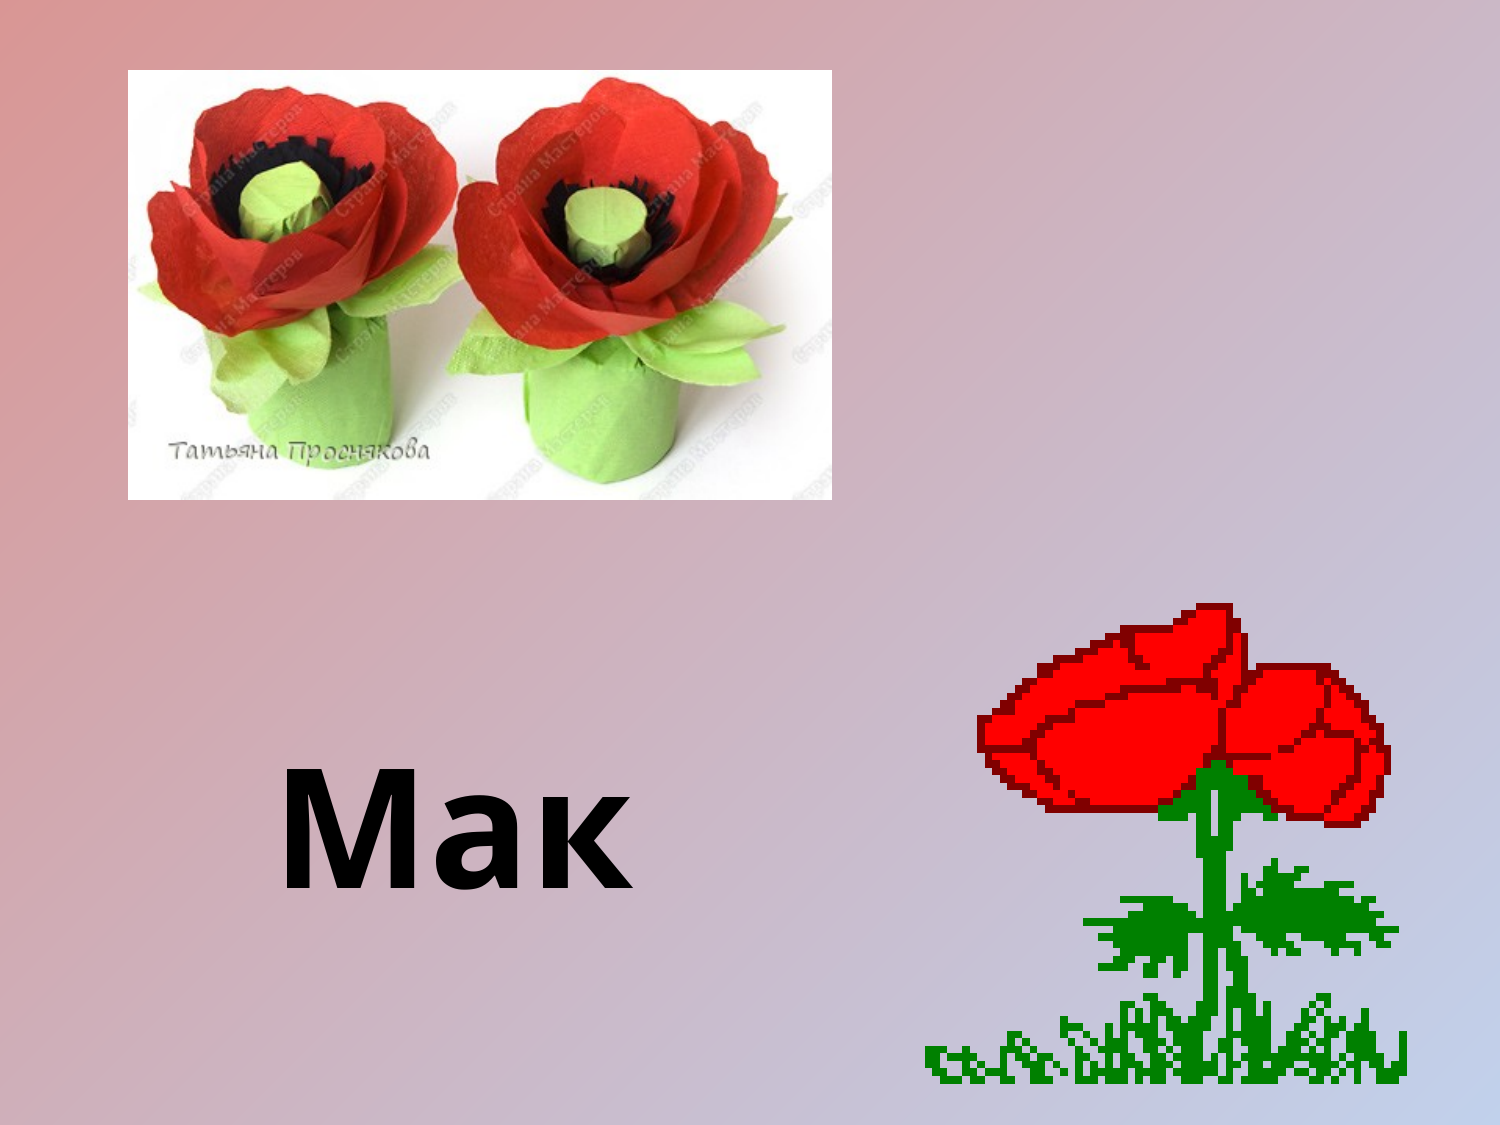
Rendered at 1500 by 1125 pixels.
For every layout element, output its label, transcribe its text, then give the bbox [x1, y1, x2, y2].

text_box Мак [257, 714, 868, 930]
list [128, 69, 833, 501]
picture [924, 557, 1407, 1085]
